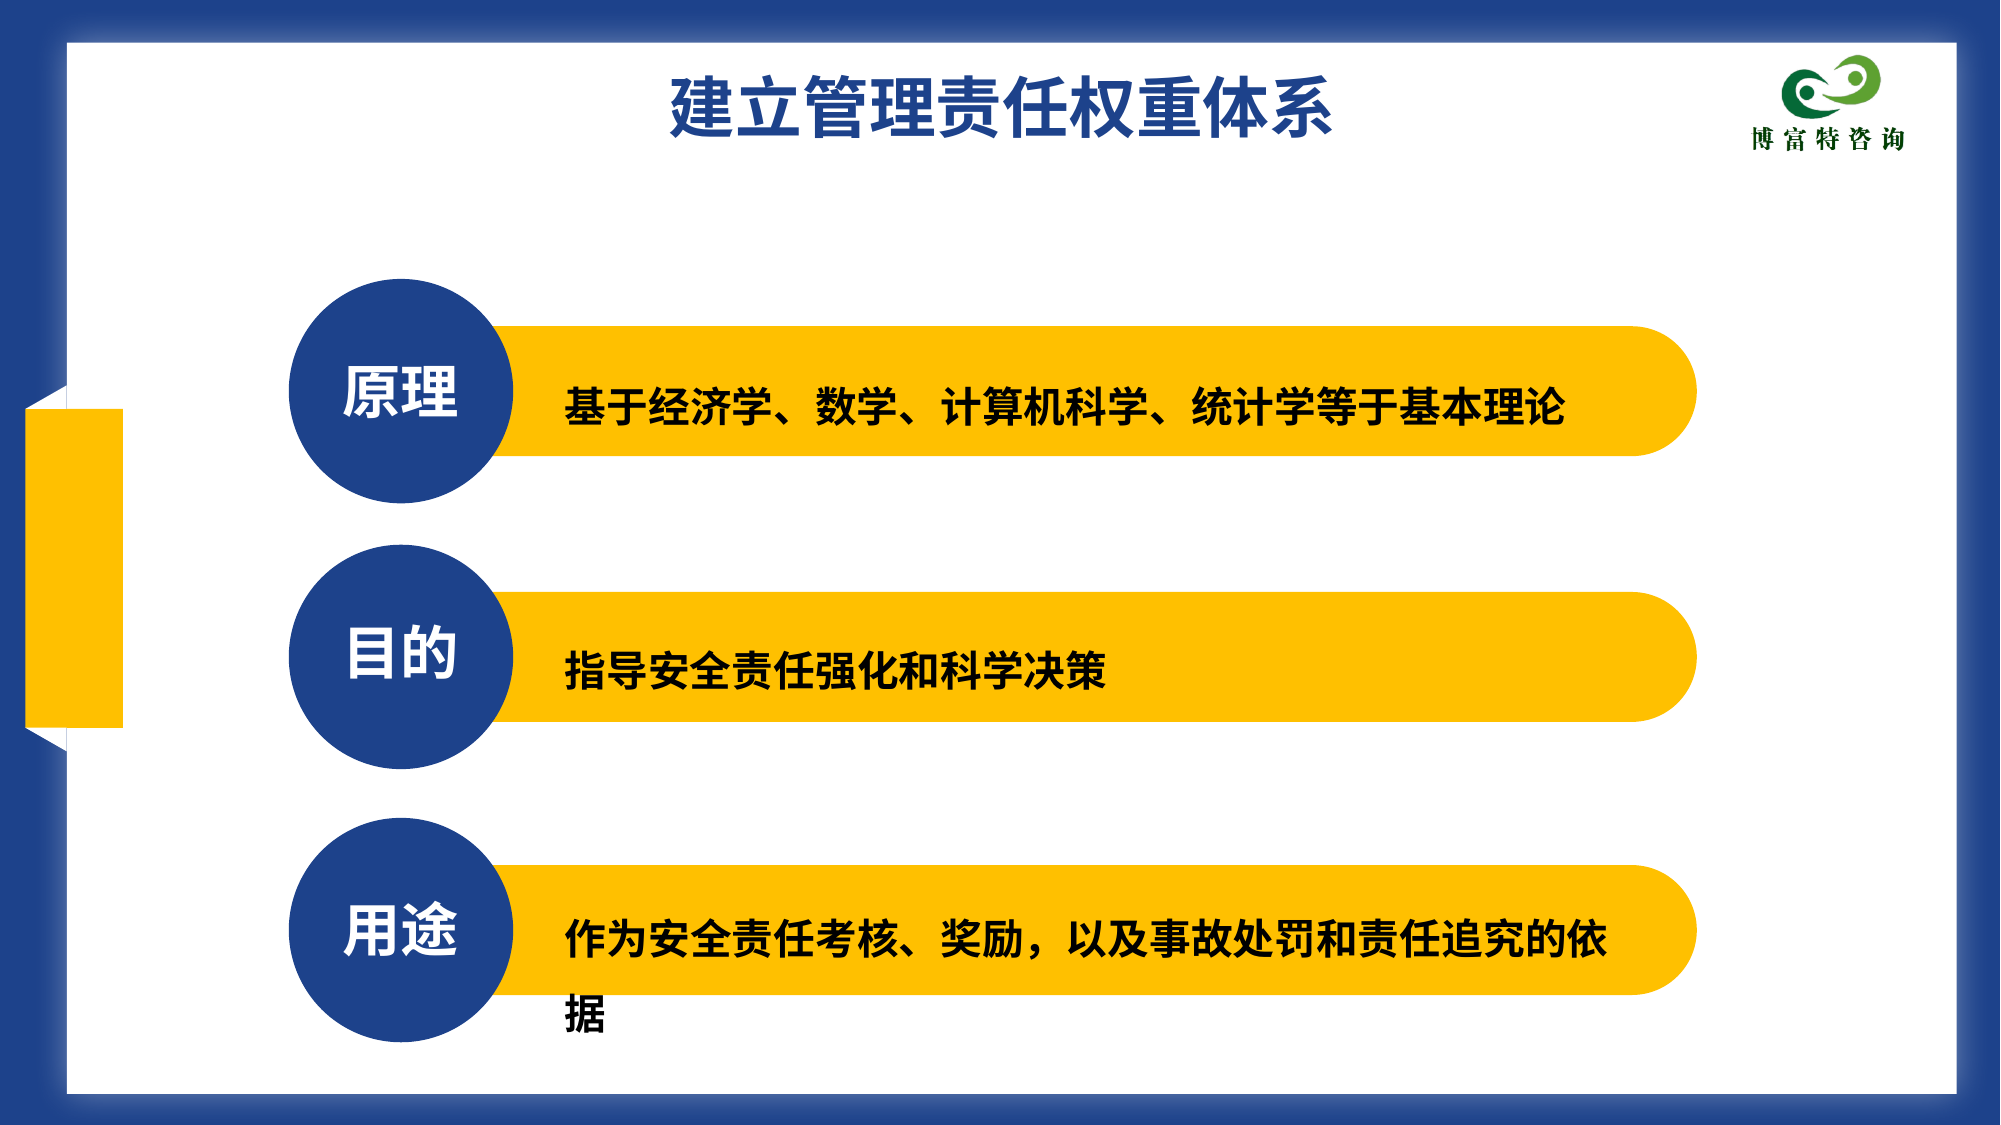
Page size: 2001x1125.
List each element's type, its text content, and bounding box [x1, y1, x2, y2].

text_box 目的 [327, 608, 475, 694]
text_box [494, 324, 1699, 459]
text_box 基于经济学、数学、计算机科学、统计学等于基本理论 [549, 348, 1594, 438]
text_box [494, 863, 1699, 998]
text_box [286, 542, 516, 772]
text_box 作为安全责任考核、奖励，以及事故处罚和责任追究的依据 [550, 880, 1665, 1046]
text_box 原理 [327, 348, 475, 433]
text_box [494, 589, 1699, 724]
text_box 指导安全责任强化和科学决策 [550, 612, 1192, 702]
text_box 用途 [327, 885, 475, 971]
title 建立管理责任权重体系 [550, 58, 1456, 262]
text_box [286, 276, 516, 506]
text_box [286, 815, 516, 1045]
picture [1732, 54, 1929, 154]
